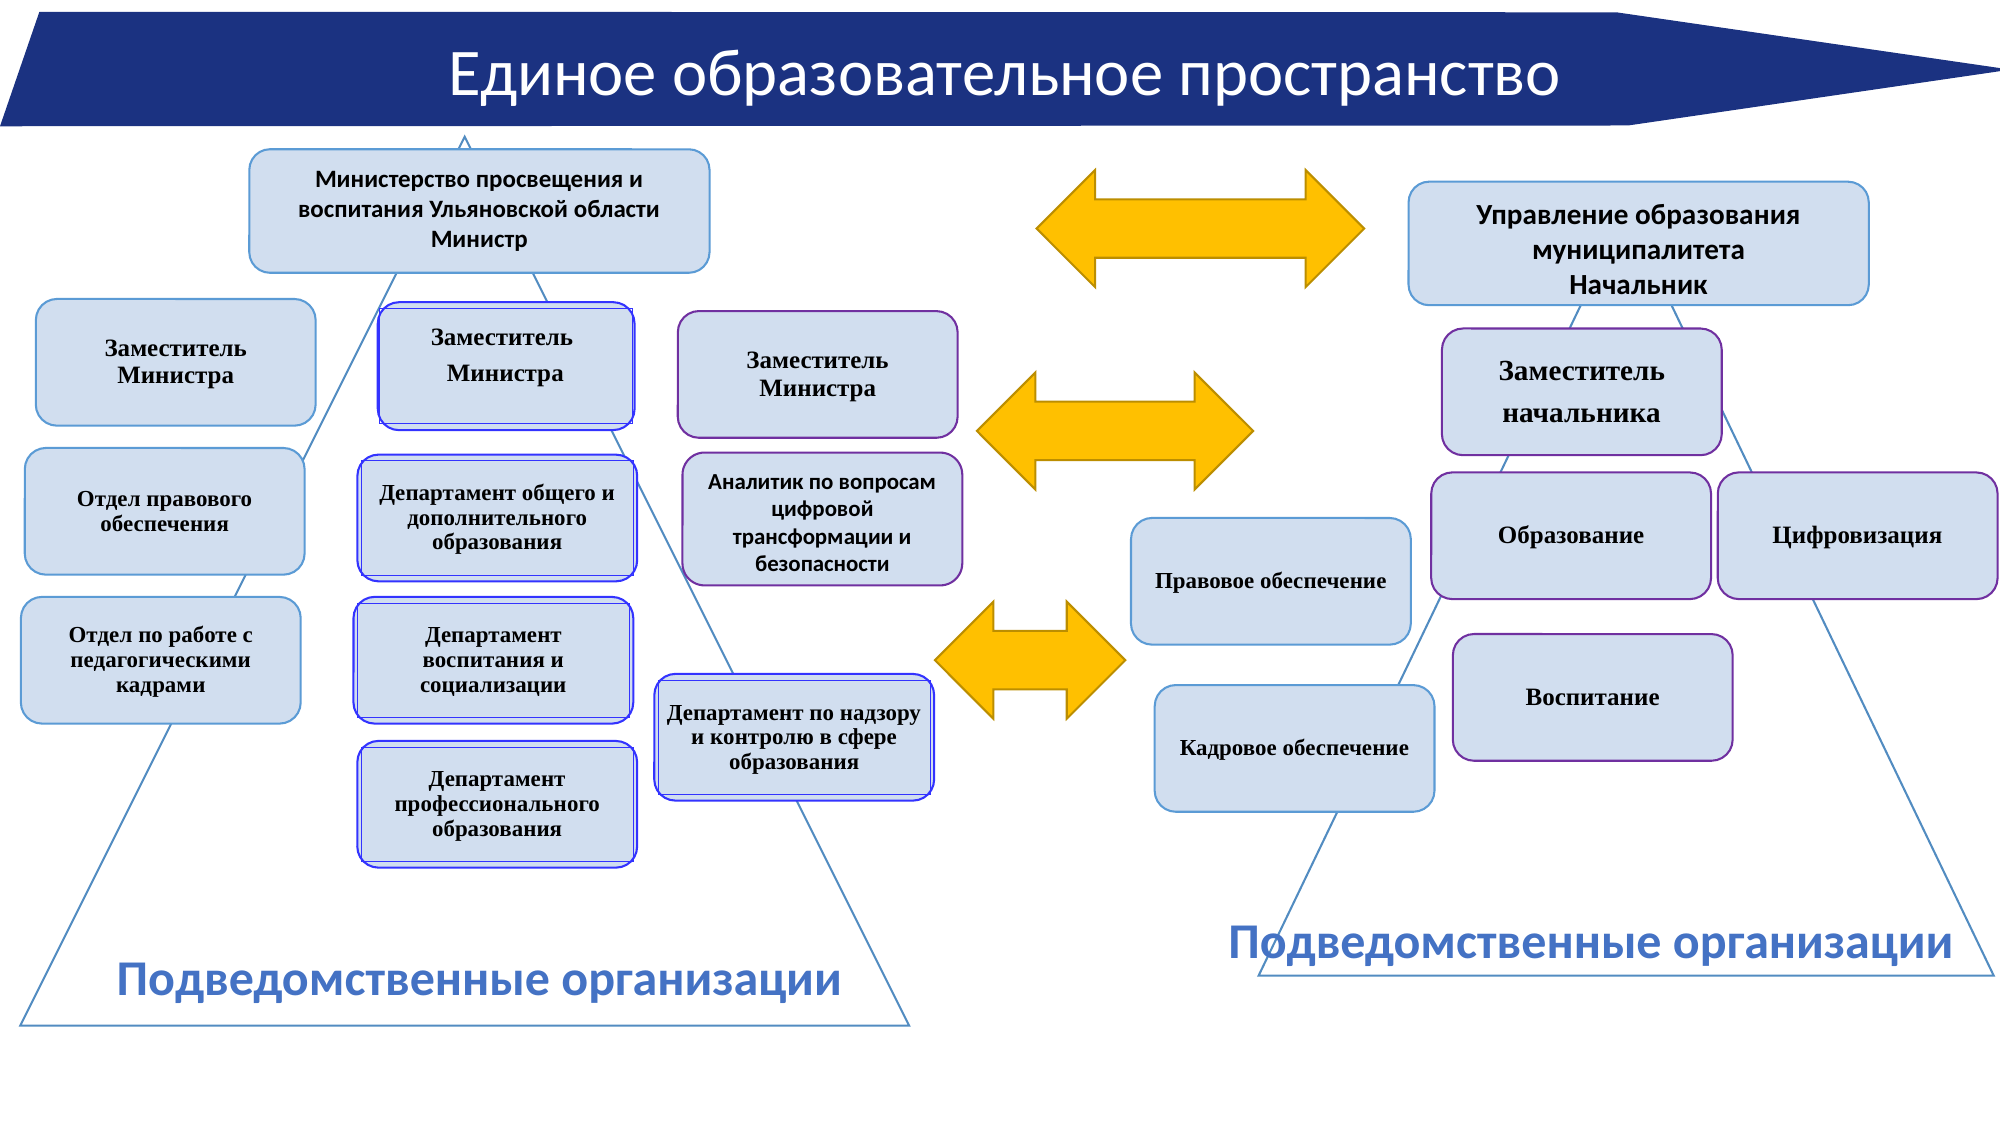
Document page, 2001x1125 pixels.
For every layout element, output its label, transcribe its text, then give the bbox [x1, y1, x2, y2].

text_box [357, 740, 638, 868]
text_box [1717, 472, 1998, 600]
text_box [975, 369, 1255, 492]
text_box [1441, 328, 1722, 456]
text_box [353, 596, 634, 724]
text_box Подведомственные организации [1213, 901, 1969, 976]
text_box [1452, 634, 1733, 761]
text_box [1293, 409, 1960, 901]
text_box [933, 599, 1127, 722]
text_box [357, 454, 638, 582]
text_box [1035, 167, 1366, 290]
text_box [1154, 685, 1435, 812]
text_box Единое образовательное пространство [0, 10, 2000, 128]
text_box [18, 309, 911, 1027]
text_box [20, 596, 301, 724]
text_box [35, 298, 316, 426]
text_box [24, 447, 305, 575]
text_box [1130, 517, 1411, 645]
text_box Министерство просвещения и воспитания Ульяновской области Министр [248, 148, 711, 274]
text_box [380, 274, 548, 302]
text_box Управление образования муниципалитета Начальник [1407, 180, 1870, 307]
text_box Подведомственные организации [101, 937, 858, 1013]
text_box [377, 302, 635, 431]
text_box Аналитик по вопросам цифровой трансформации и безопасности [681, 451, 964, 587]
text_box [457, 134, 472, 148]
text_box [1256, 921, 1996, 977]
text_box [654, 673, 935, 801]
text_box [677, 311, 958, 438]
text_box [1569, 307, 1684, 327]
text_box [1431, 472, 1712, 600]
